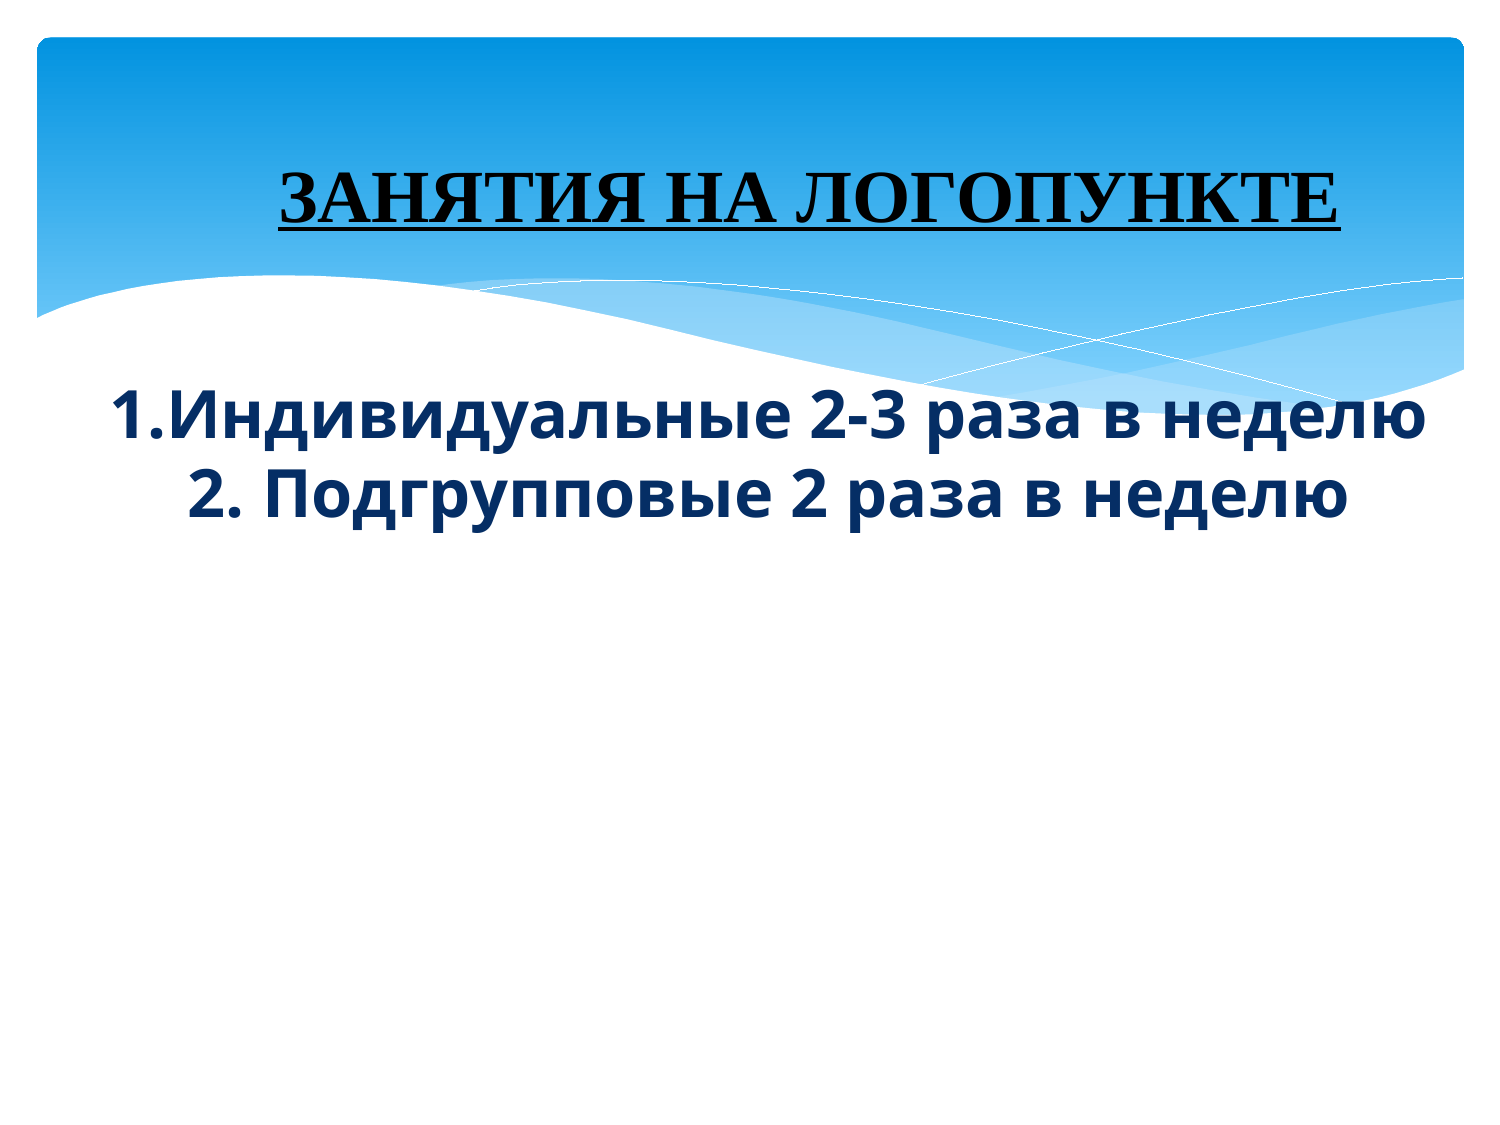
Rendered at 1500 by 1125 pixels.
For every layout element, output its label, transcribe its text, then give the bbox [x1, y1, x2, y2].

text_box ЗАНЯТИЯ НА ЛОГОПУНКТЕ [263, 140, 1357, 246]
title 1.Индивидуальные 2-3 раза в неделю 2. Подгрупповые 2 раза в неделю [93, 281, 1444, 684]
